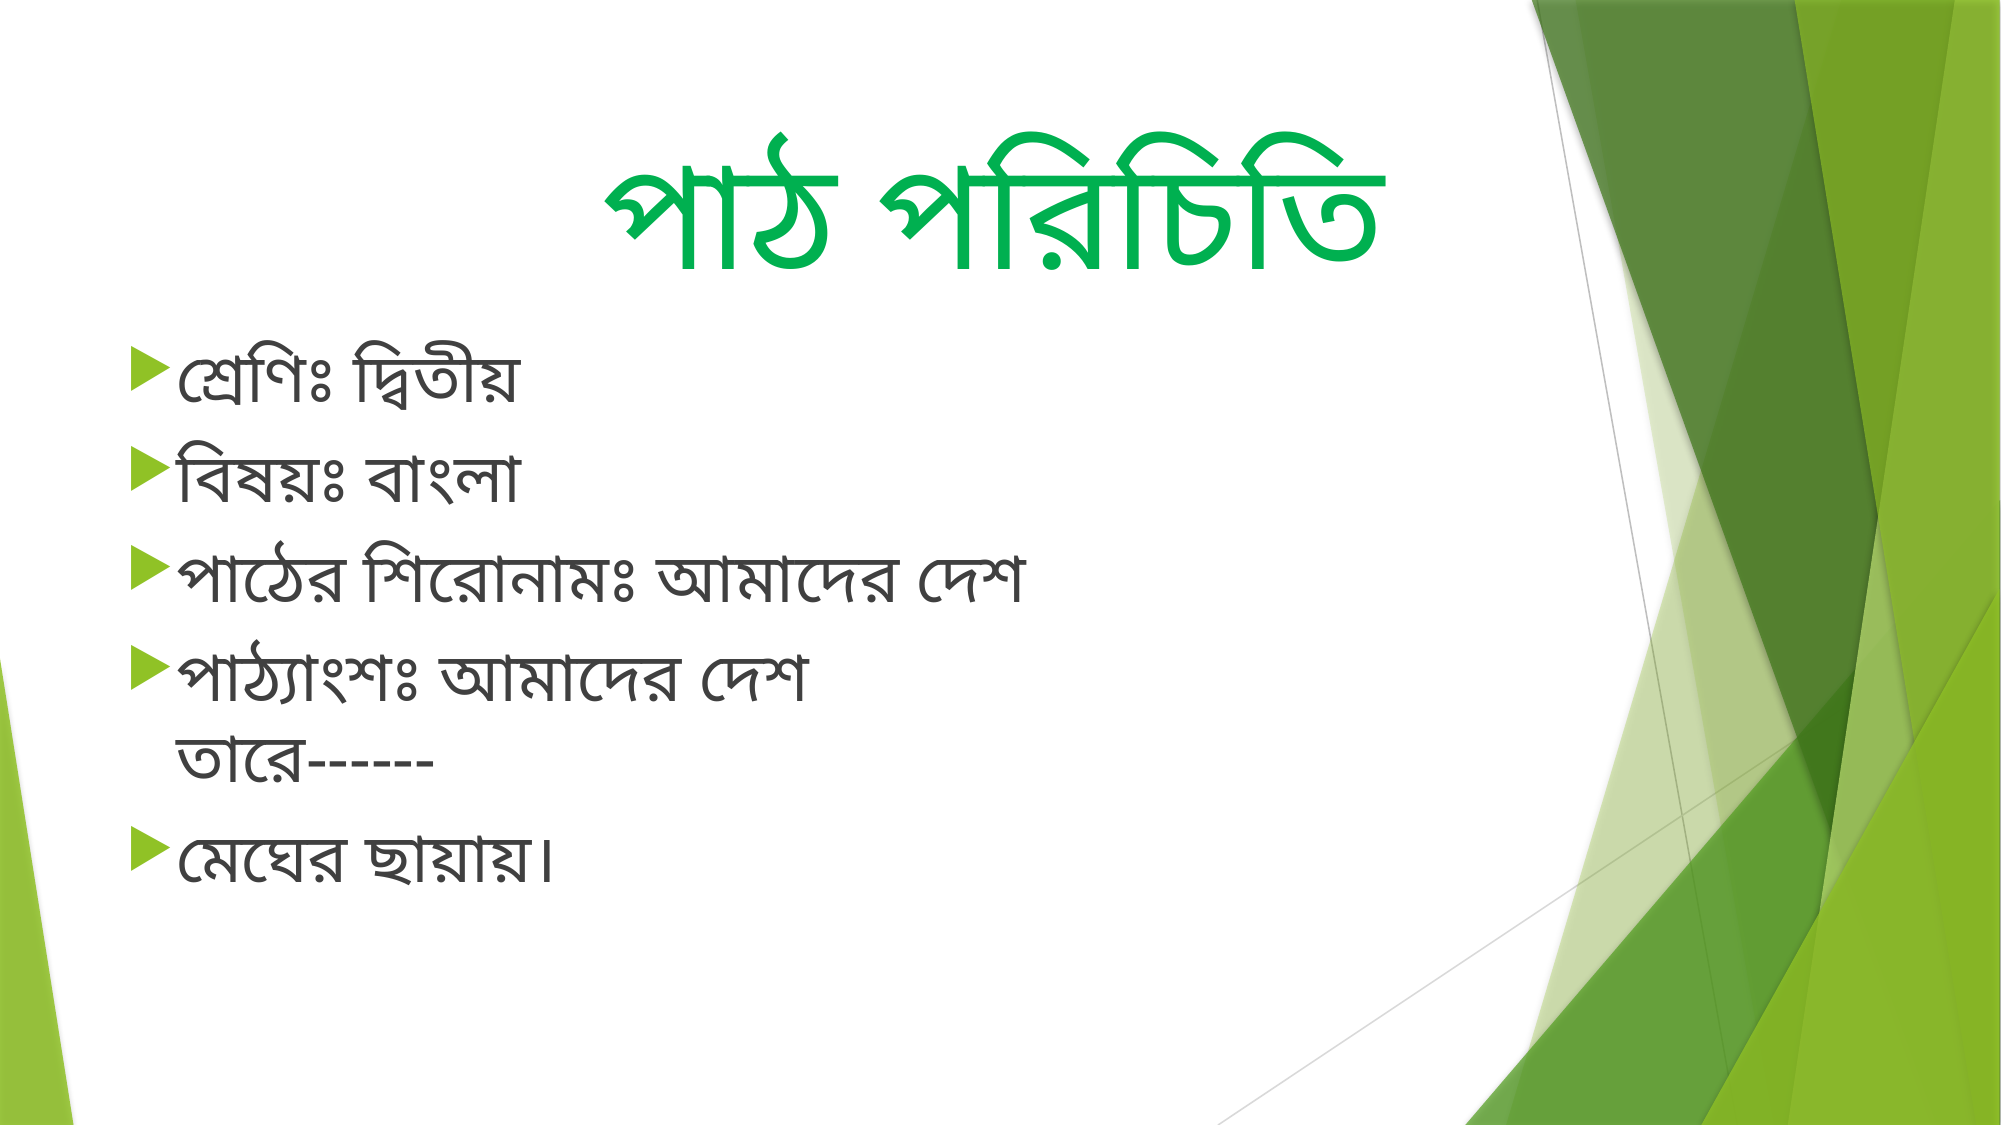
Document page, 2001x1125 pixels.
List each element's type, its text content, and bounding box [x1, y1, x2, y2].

list [1073, 339, 1812, 1010]
title পাঠ পরিচিতি [586, 111, 1406, 329]
list শ্রেণিঃ দ্বিতীয় বিষয়ঃ বাংলা পাঠের শিরোনামঃ আমাদের দেশ পাঠ্যাংশঃ আমাদের দেশ তারে------ মেঘের ছায়ায়। [111, 327, 1043, 992]
